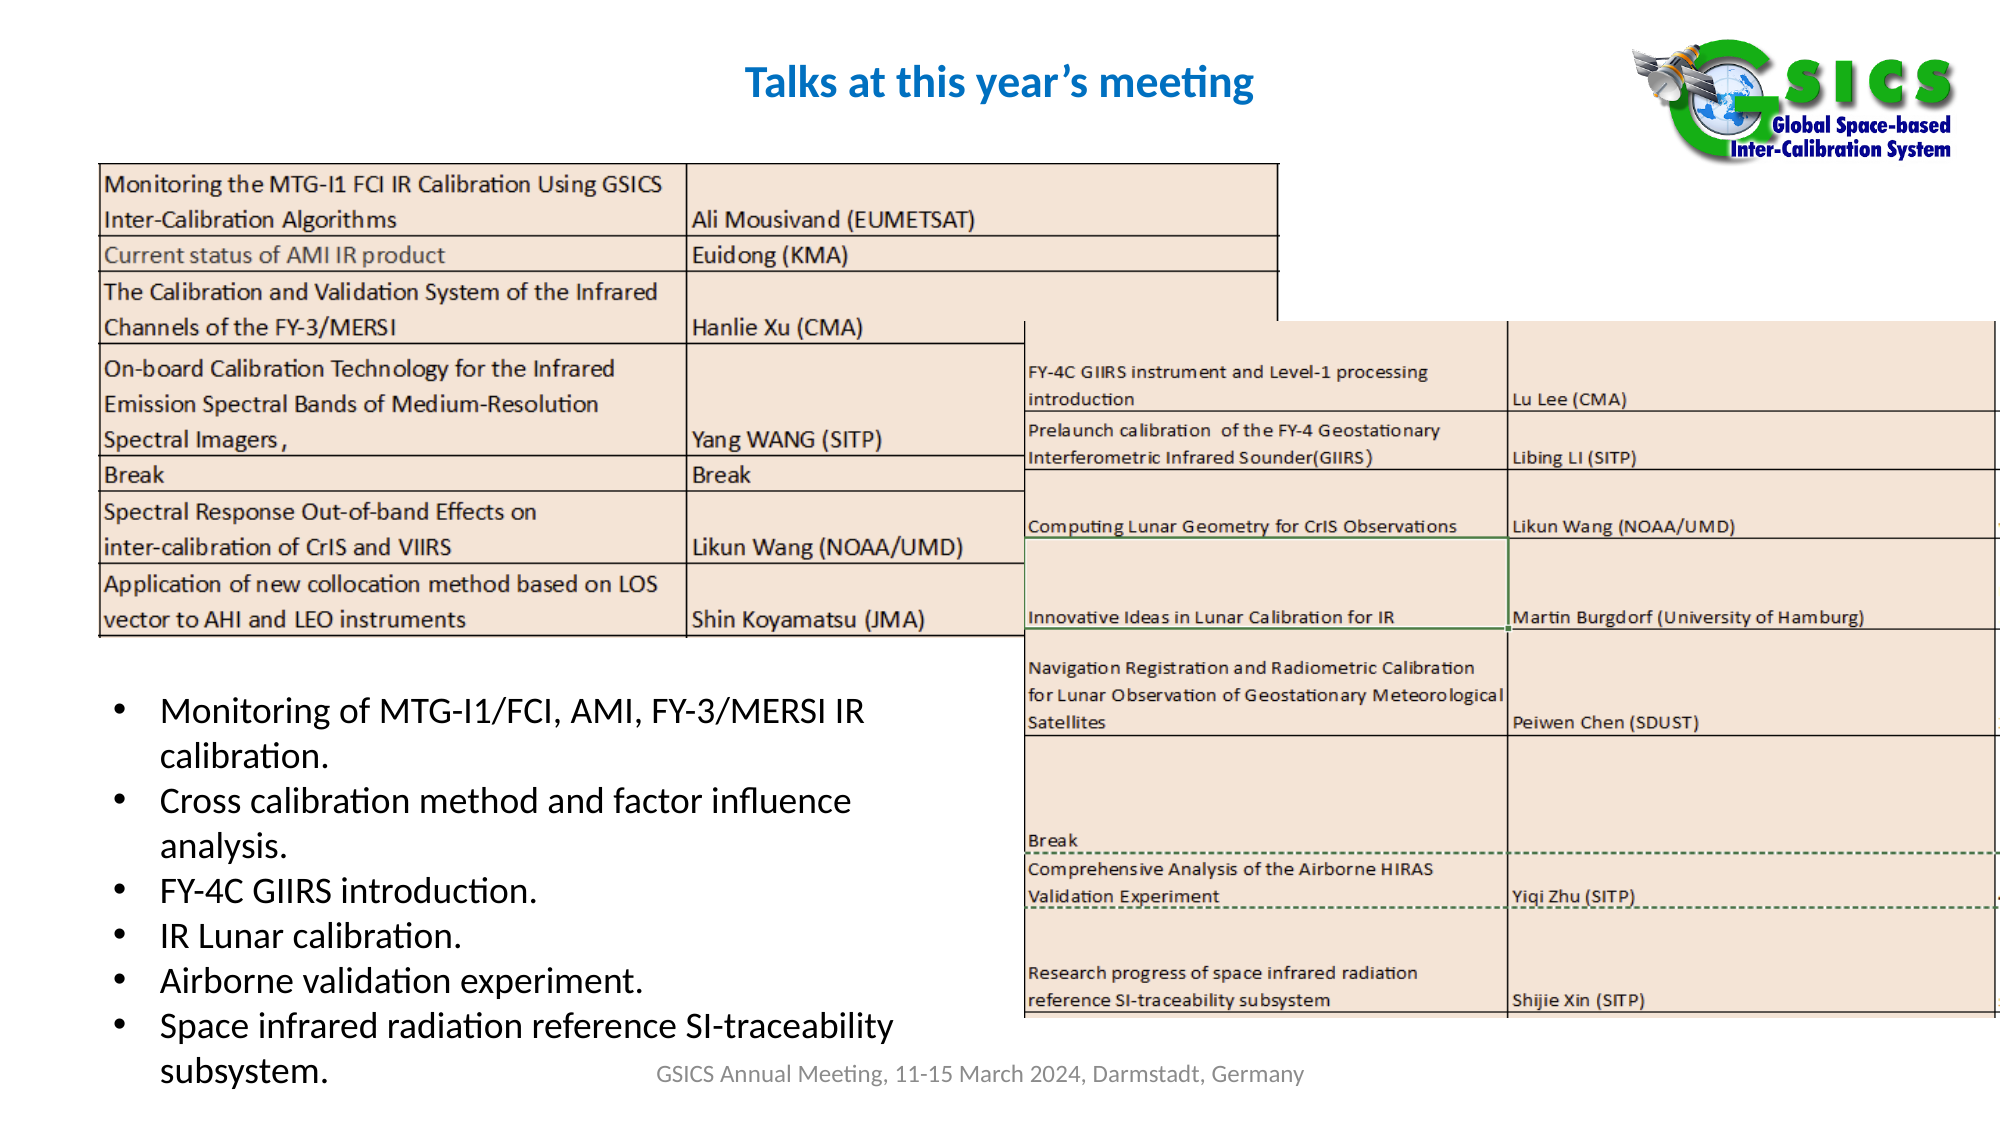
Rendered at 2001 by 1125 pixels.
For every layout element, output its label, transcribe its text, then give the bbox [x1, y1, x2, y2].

picture [98, 163, 2000, 1018]
title Talks at this year’s meeting [137, 50, 1863, 116]
footer GSICS Annual Meeting, 11-15 March 2024, Darmstadt, Germany [624, 1042, 1338, 1103]
picture [1623, 30, 1960, 167]
text_box Monitoring of MTG-I1/FCI, AMI, FY-3/MERSI IR calibration. Cross calibration method and factor influence analysis. FY-4C GIIRS introduction. IR Lunar calibration. Airborne validation experiment. Space infrared radiation reference SI-traceability subsystem. [98, 678, 939, 1125]
